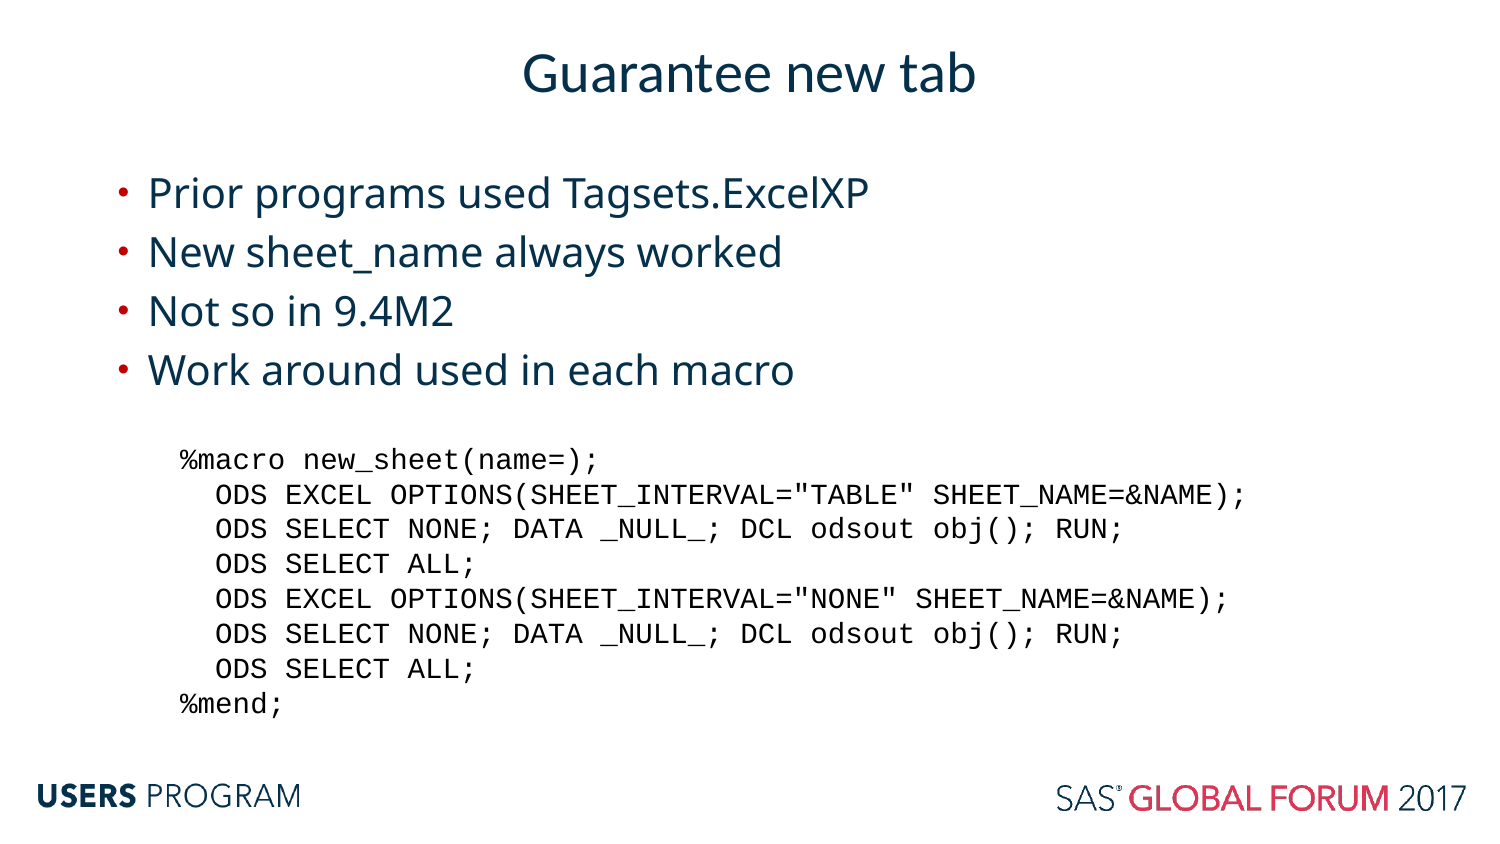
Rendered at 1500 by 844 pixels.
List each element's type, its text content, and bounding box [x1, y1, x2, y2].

picture [1047, 774, 1474, 817]
text_box %macro new_sheet(name=); ODS EXCEL OPTIONS(SHEET_INTERVAL="TABLE" SHEET_NAME=&NAME); ODS SELECT NONE; DATA _NULL_; DCL odsout obj(); RUN; ODS SELECT ALL; ODS EXCEL OPTIONS(SHEET_INTERVAL="NONE" SHEET_NAME=&NAME); ODS SELECT NONE; DATA _NULL_; DCL odsout obj(); RUN; ODS SELECT ALL; %mend; [127, 432, 1379, 727]
picture [28, 774, 312, 815]
list Prior programs used Tagsets.ExcelXP New sheet_name always worked Not so in 9.4M2 Work around used in each macro [102, 166, 1398, 765]
title Guarantee new tab [102, 31, 1398, 107]
